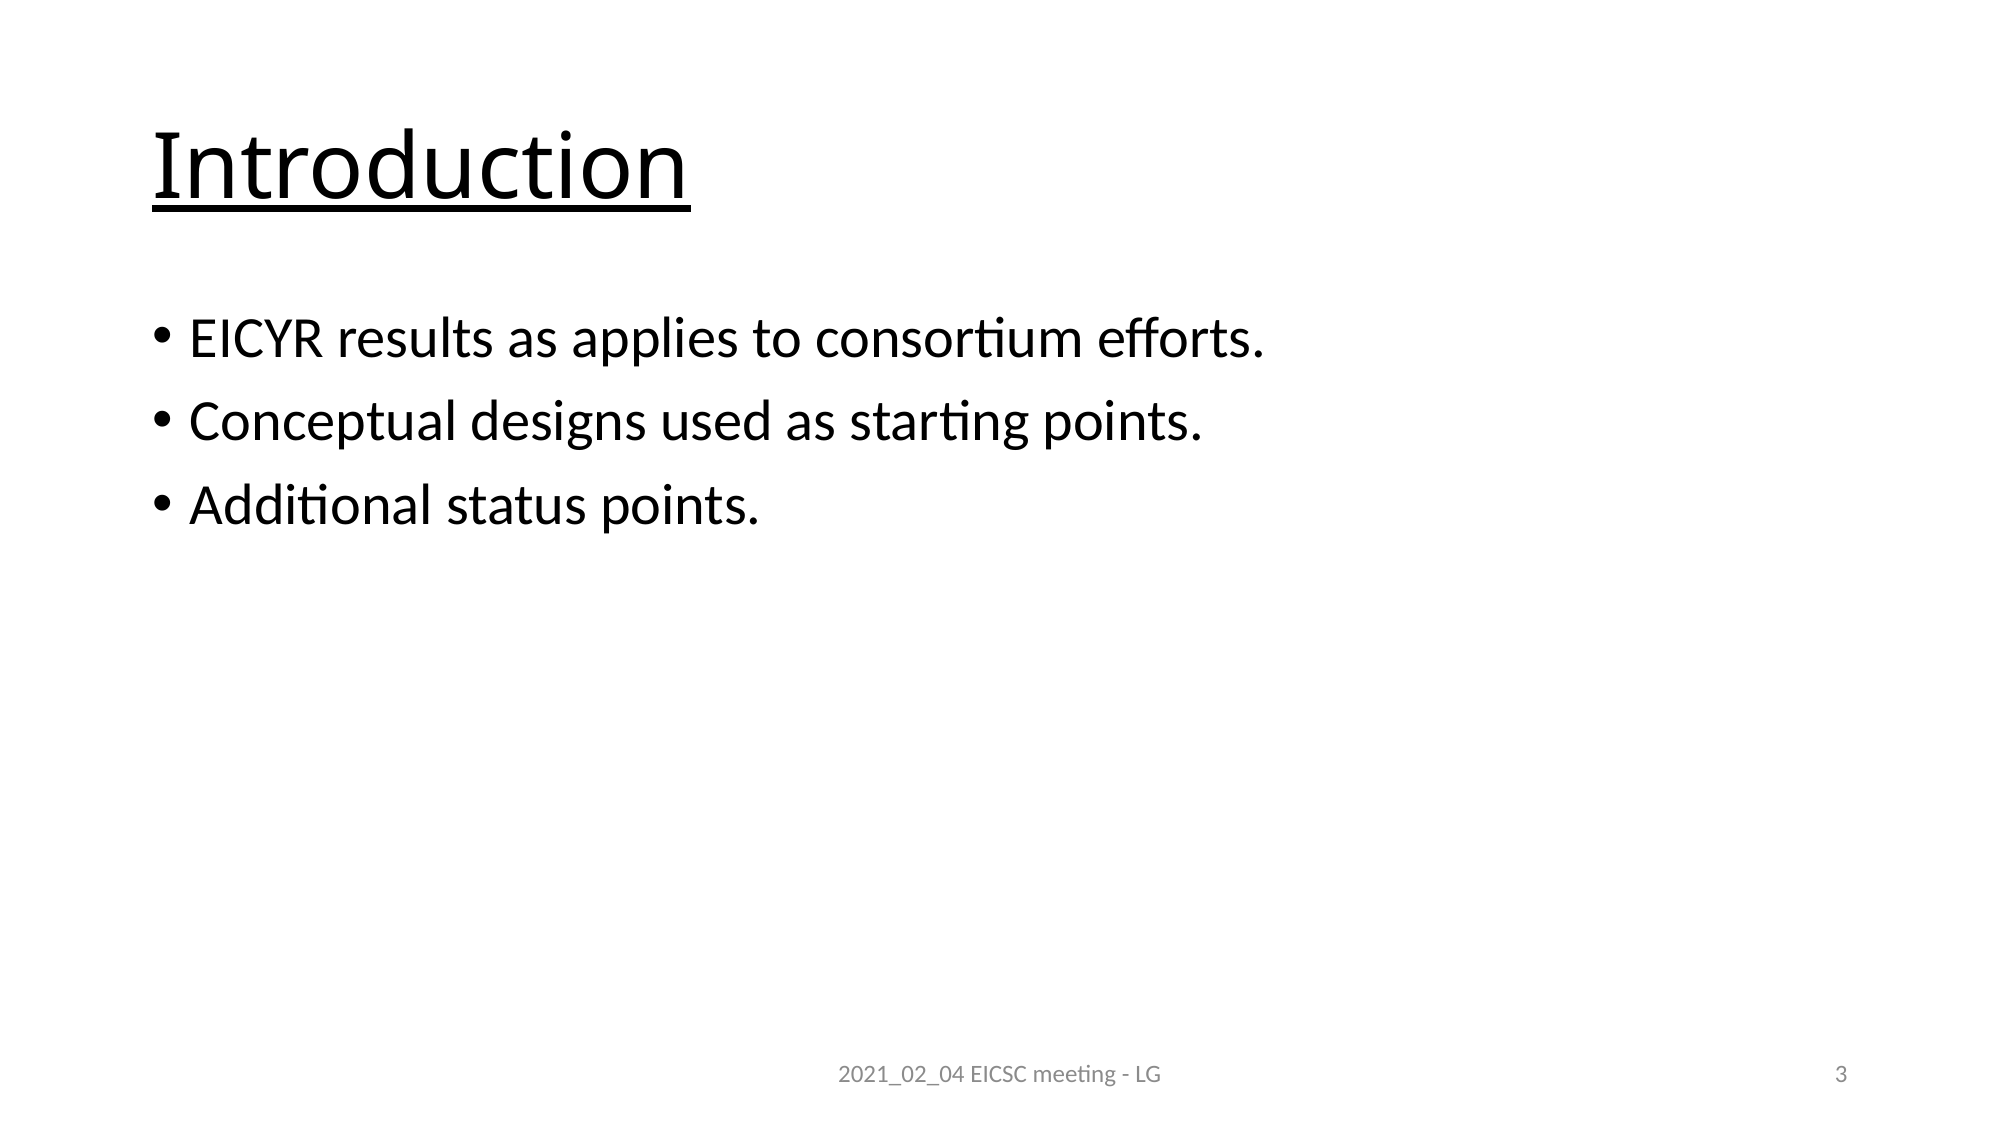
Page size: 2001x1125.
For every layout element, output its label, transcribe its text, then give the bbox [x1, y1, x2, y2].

footer 2021_02_04 EICSC meeting - LG [662, 1042, 1338, 1103]
slide_number 3 [1412, 1042, 1863, 1103]
title Introduction [137, 59, 1863, 278]
list EICYR results as applies to consortium efforts. Conceptual designs used as starting points. Additional status points. [137, 299, 1863, 1014]
